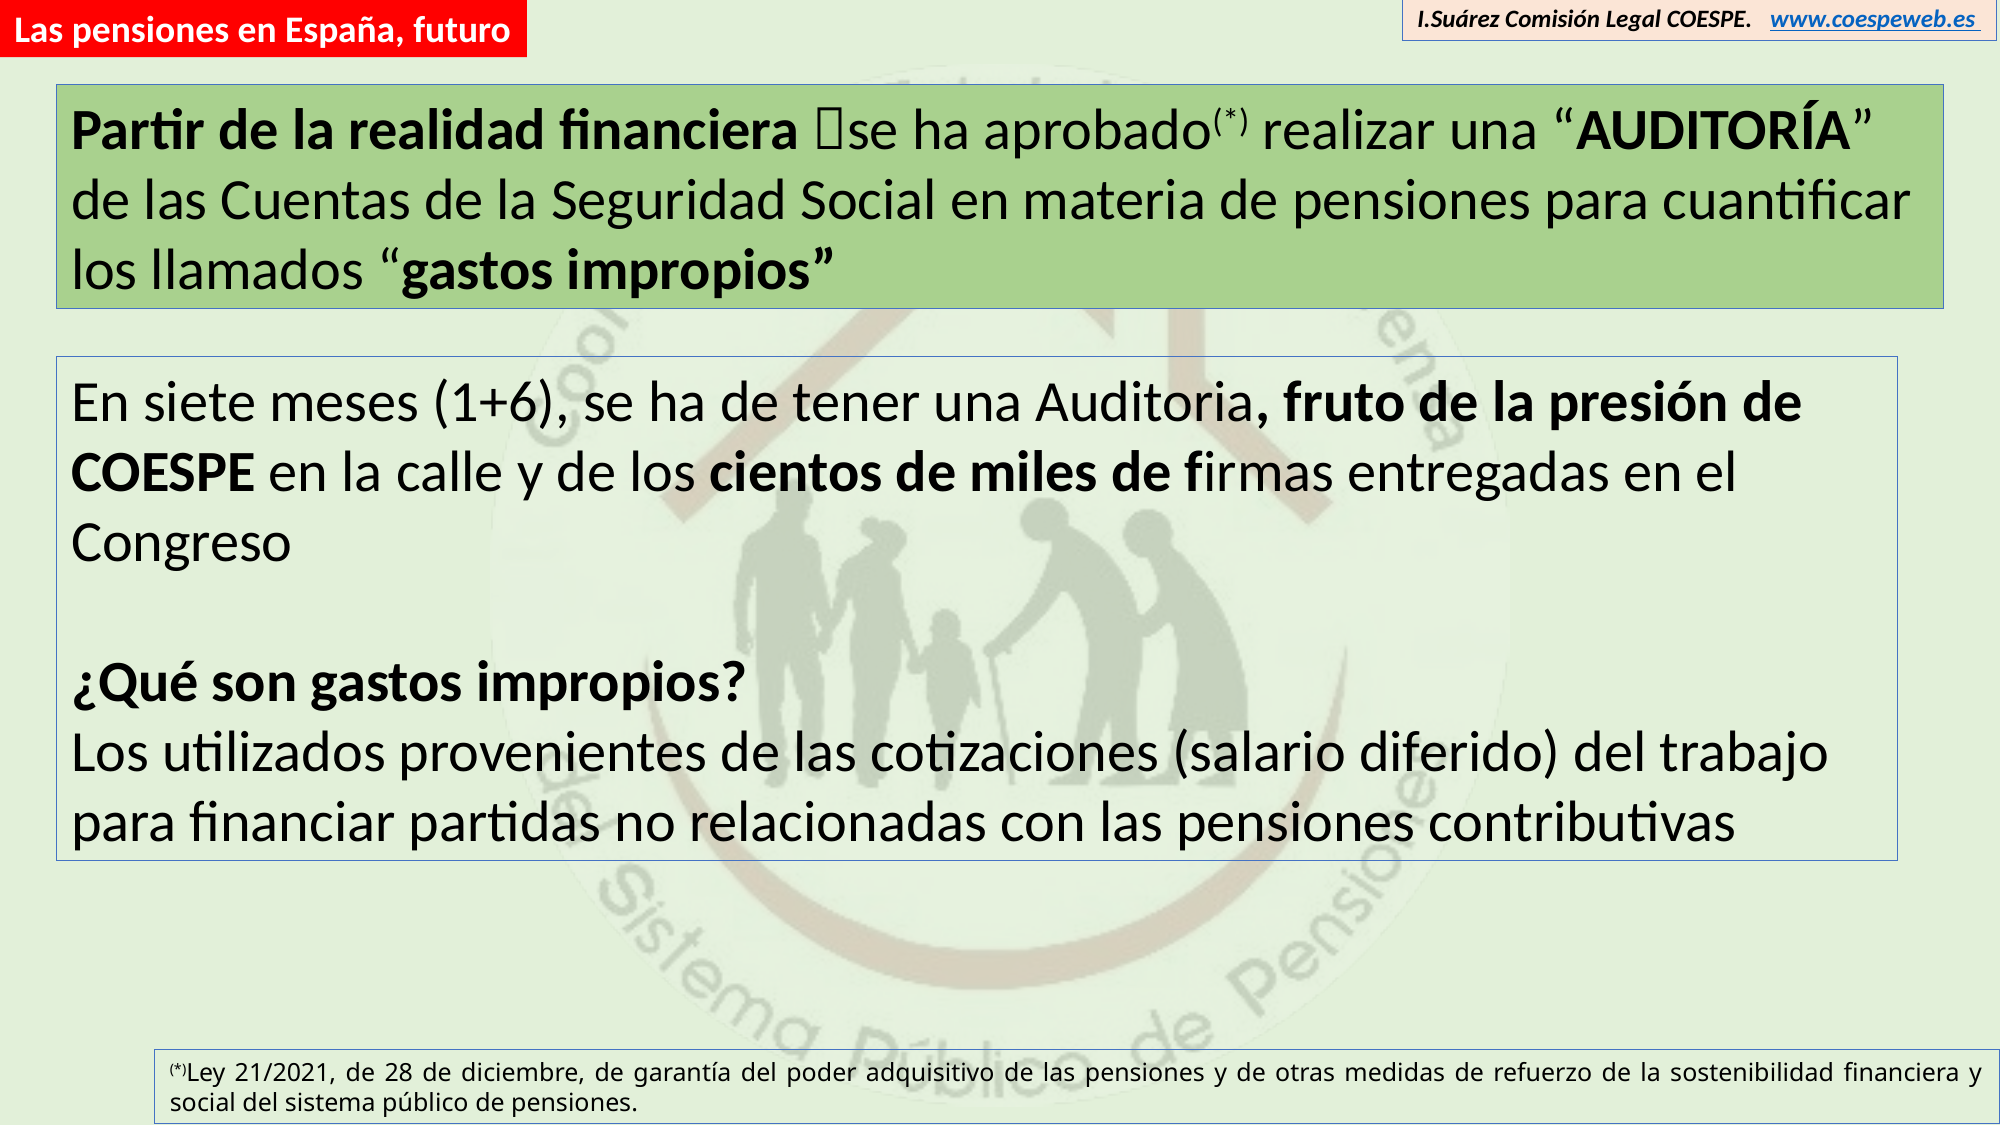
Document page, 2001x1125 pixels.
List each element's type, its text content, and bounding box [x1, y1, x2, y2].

text_box (*)Ley 21/2021, de 28 de diciembre, de garantía del poder adquisitivo de las pensiones y de otras medidas de refuerzo de la sostenibilidad financiera y social del sistema público de pensiones. [154, 1049, 2000, 1124]
text_box Partir de la realidad financiera se ha aprobado(*) realizar una “AUDITORÍA” de las Cuentas de la Seguridad Social en materia de pensiones para cuantificar los llamados “gastos impropios” [56, 84, 1944, 309]
text_box Las pensiones en España, futuro [0, 0, 527, 58]
text_box En siete meses (1+6), se ha de tener una Auditoria, fruto de la presión de COESPE en la calle y de los cientos de miles de firmas entregadas en el Congreso ¿Qué son gastos impropios? Los utilizados provenientes de las cotizaciones (salario diferido) del trabajo para financiar partidas no relacionadas con las pensiones contributivas [56, 356, 1898, 861]
text_box I.Suárez Comisión Legal COESPE. www.coespeweb.es [1402, 0, 1997, 41]
